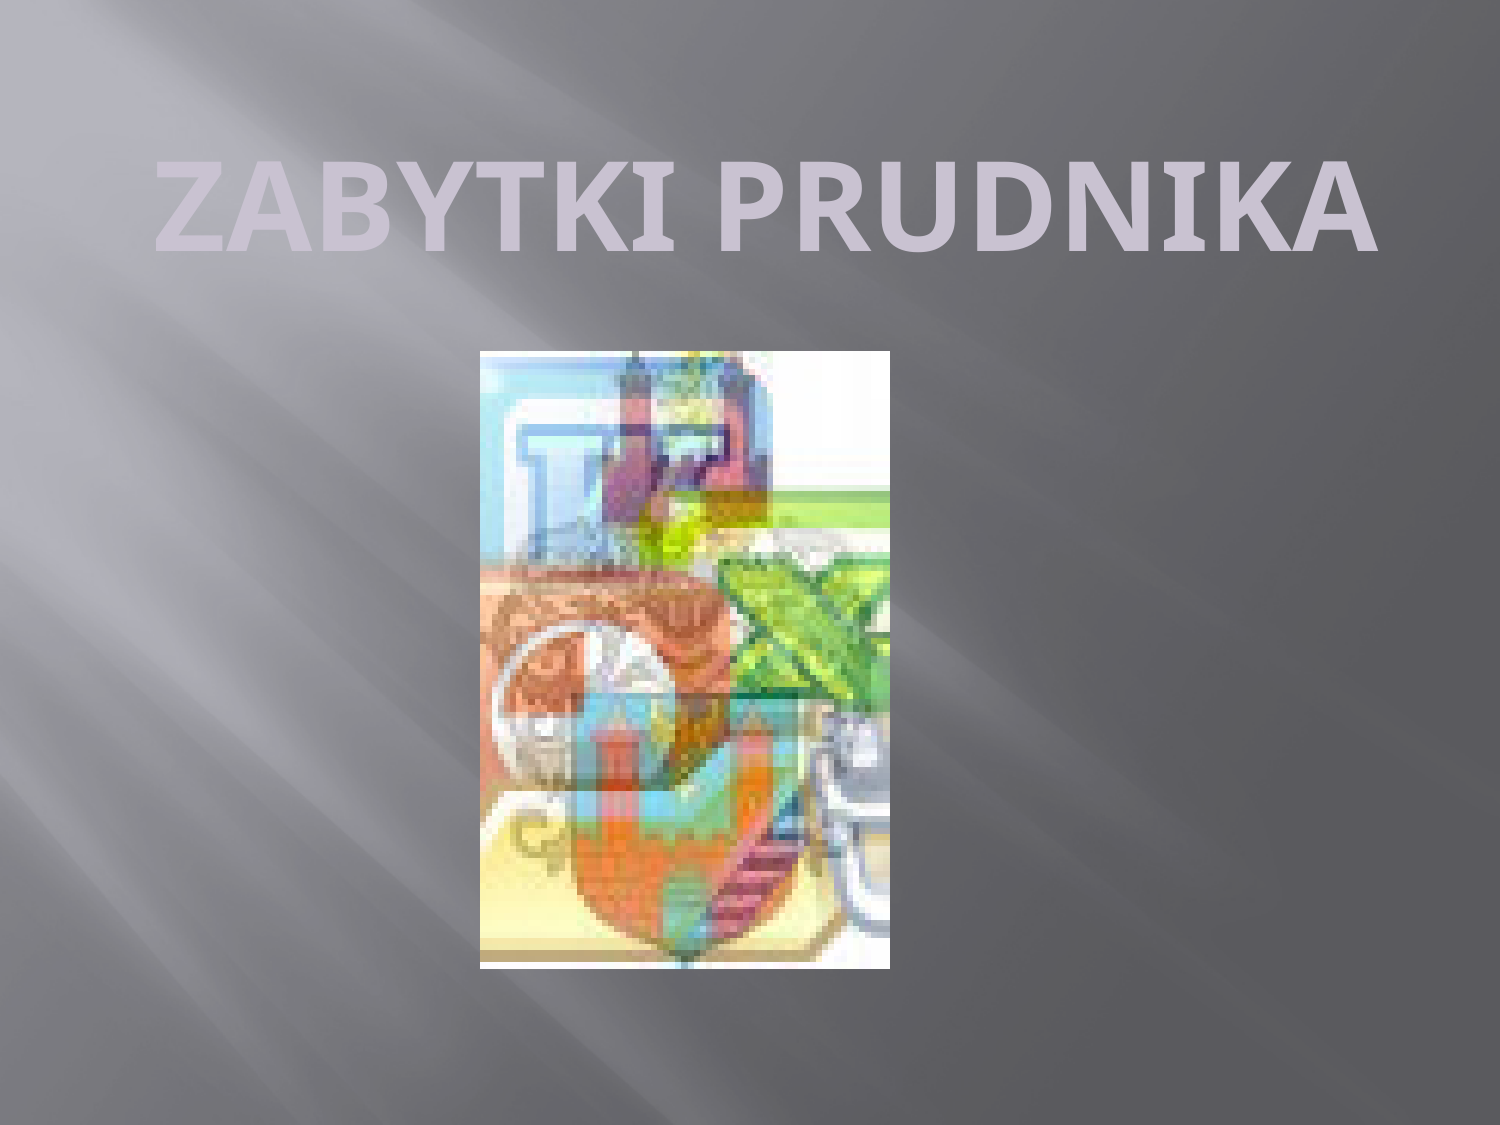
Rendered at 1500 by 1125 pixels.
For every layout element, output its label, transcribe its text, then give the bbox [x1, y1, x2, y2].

title Zabytki Prudnika [128, 35, 1404, 277]
picture [480, 351, 890, 969]
